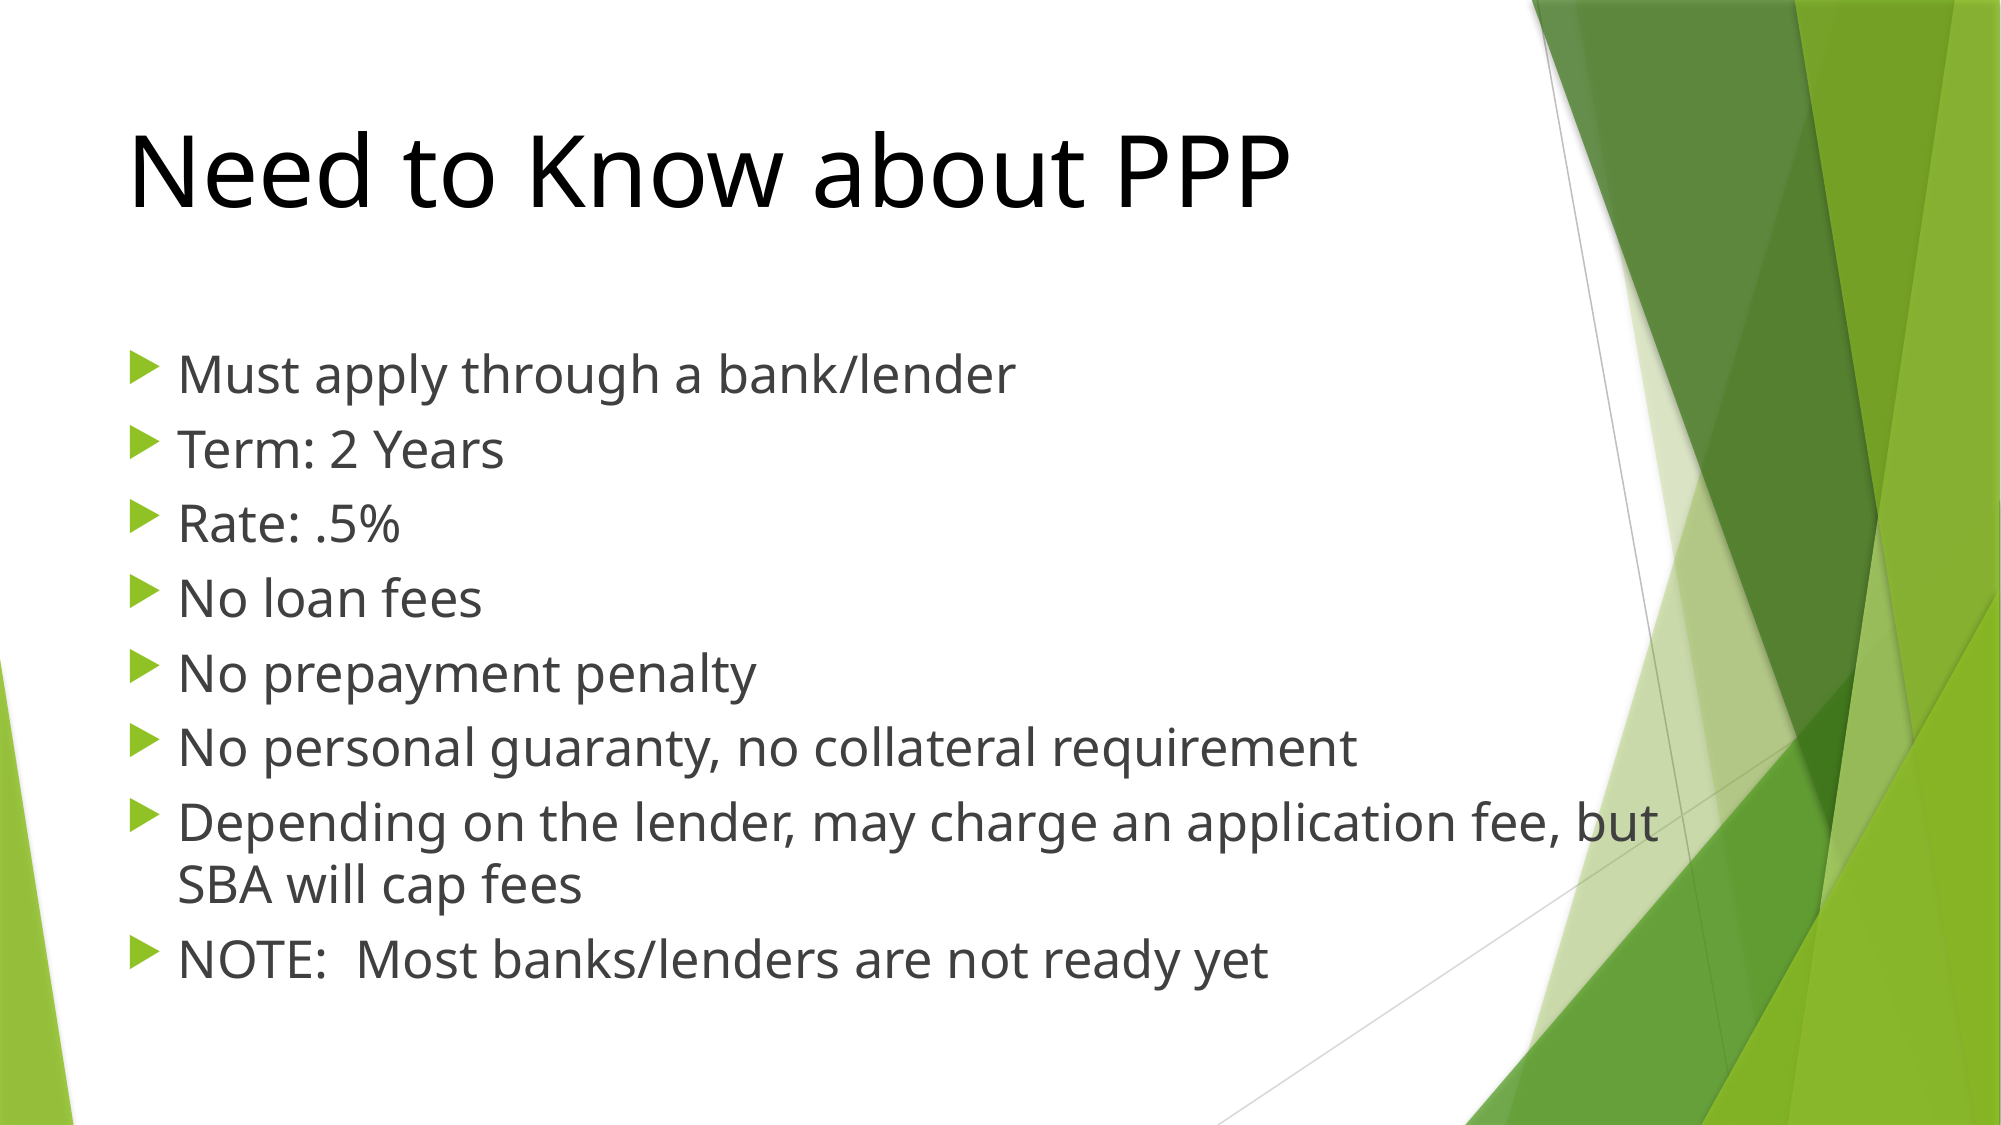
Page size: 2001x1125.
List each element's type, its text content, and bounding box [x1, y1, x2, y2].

title Need to Know about PPP [111, 99, 1590, 317]
list Must apply through a bank/lender Term: 2 Years Rate: .5% No loan fees No prepayment penalty No personal guaranty, no collateral requirement Depending on the lender, may charge an application fee, but SBA will cap fees NOTE: Most banks/lenders are not ready yet [111, 334, 1684, 1007]
